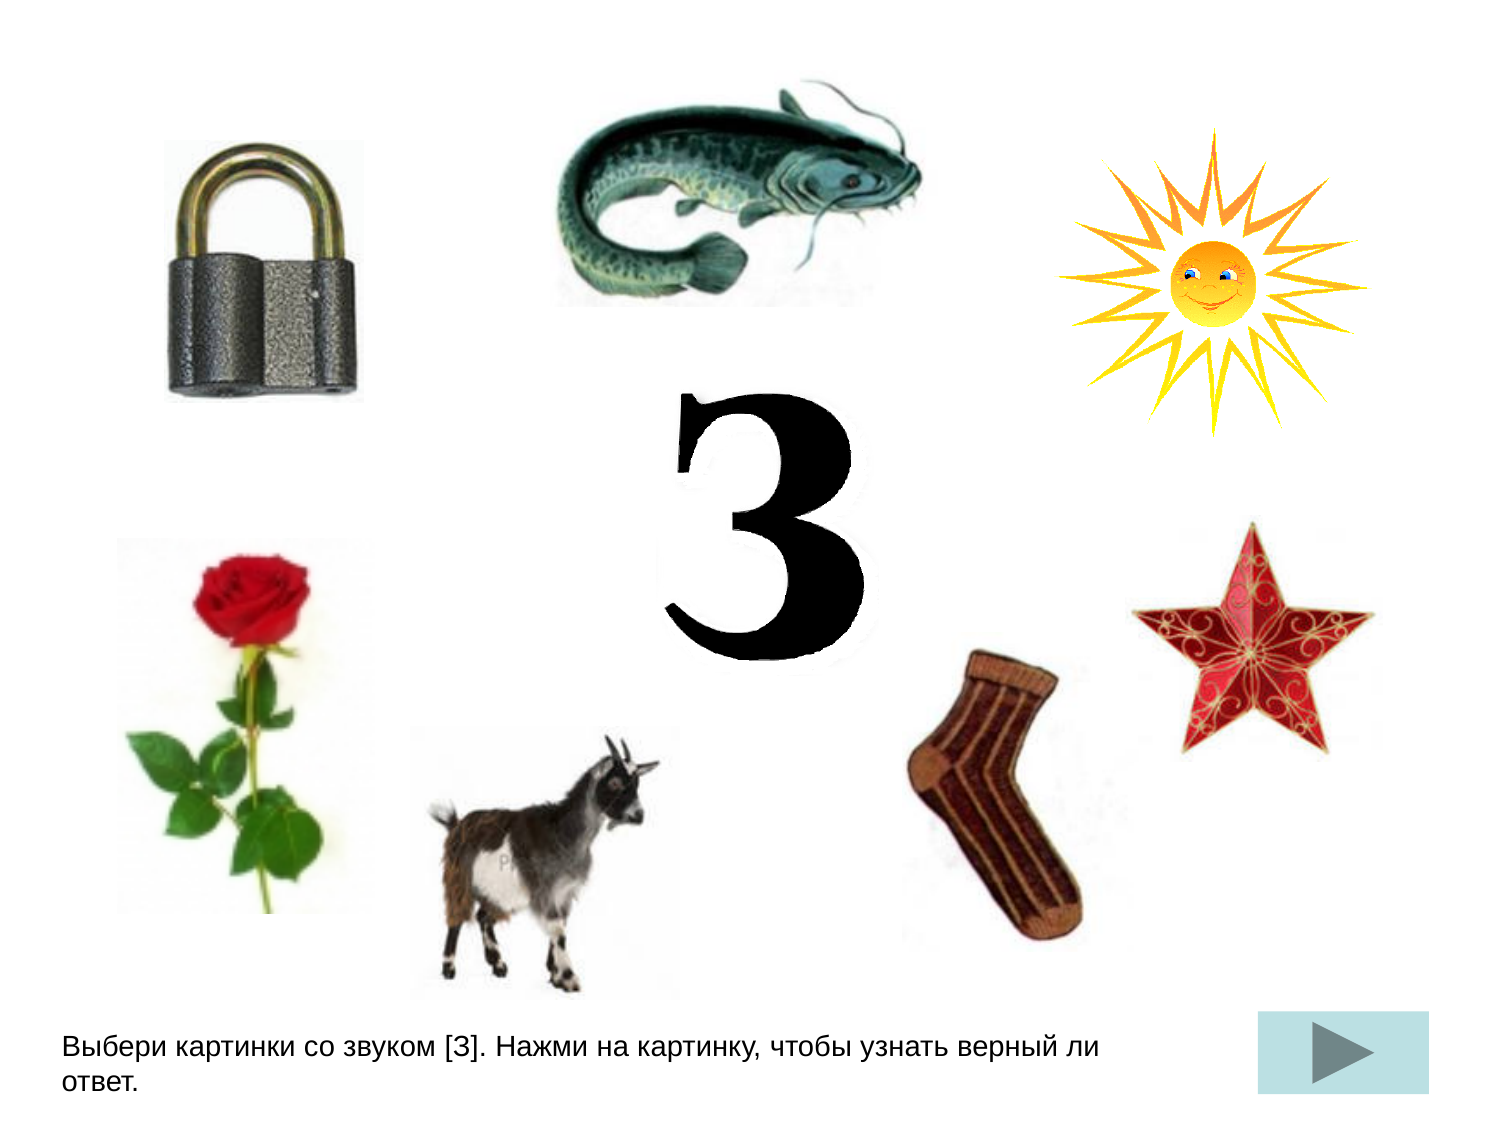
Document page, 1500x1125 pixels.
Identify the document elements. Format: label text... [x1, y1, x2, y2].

picture [409, 726, 680, 1000]
picture [902, 515, 1383, 953]
picture [163, 140, 364, 403]
picture [116, 538, 376, 915]
text_box Выбери картинки со звуком [З]. Нажми на картинку, чтобы узнать верный ли ответ. [46, 1019, 1202, 1125]
text_box [1257, 1011, 1429, 1095]
picture [1054, 128, 1372, 437]
picture [550, 70, 941, 307]
picture [655, 386, 880, 676]
